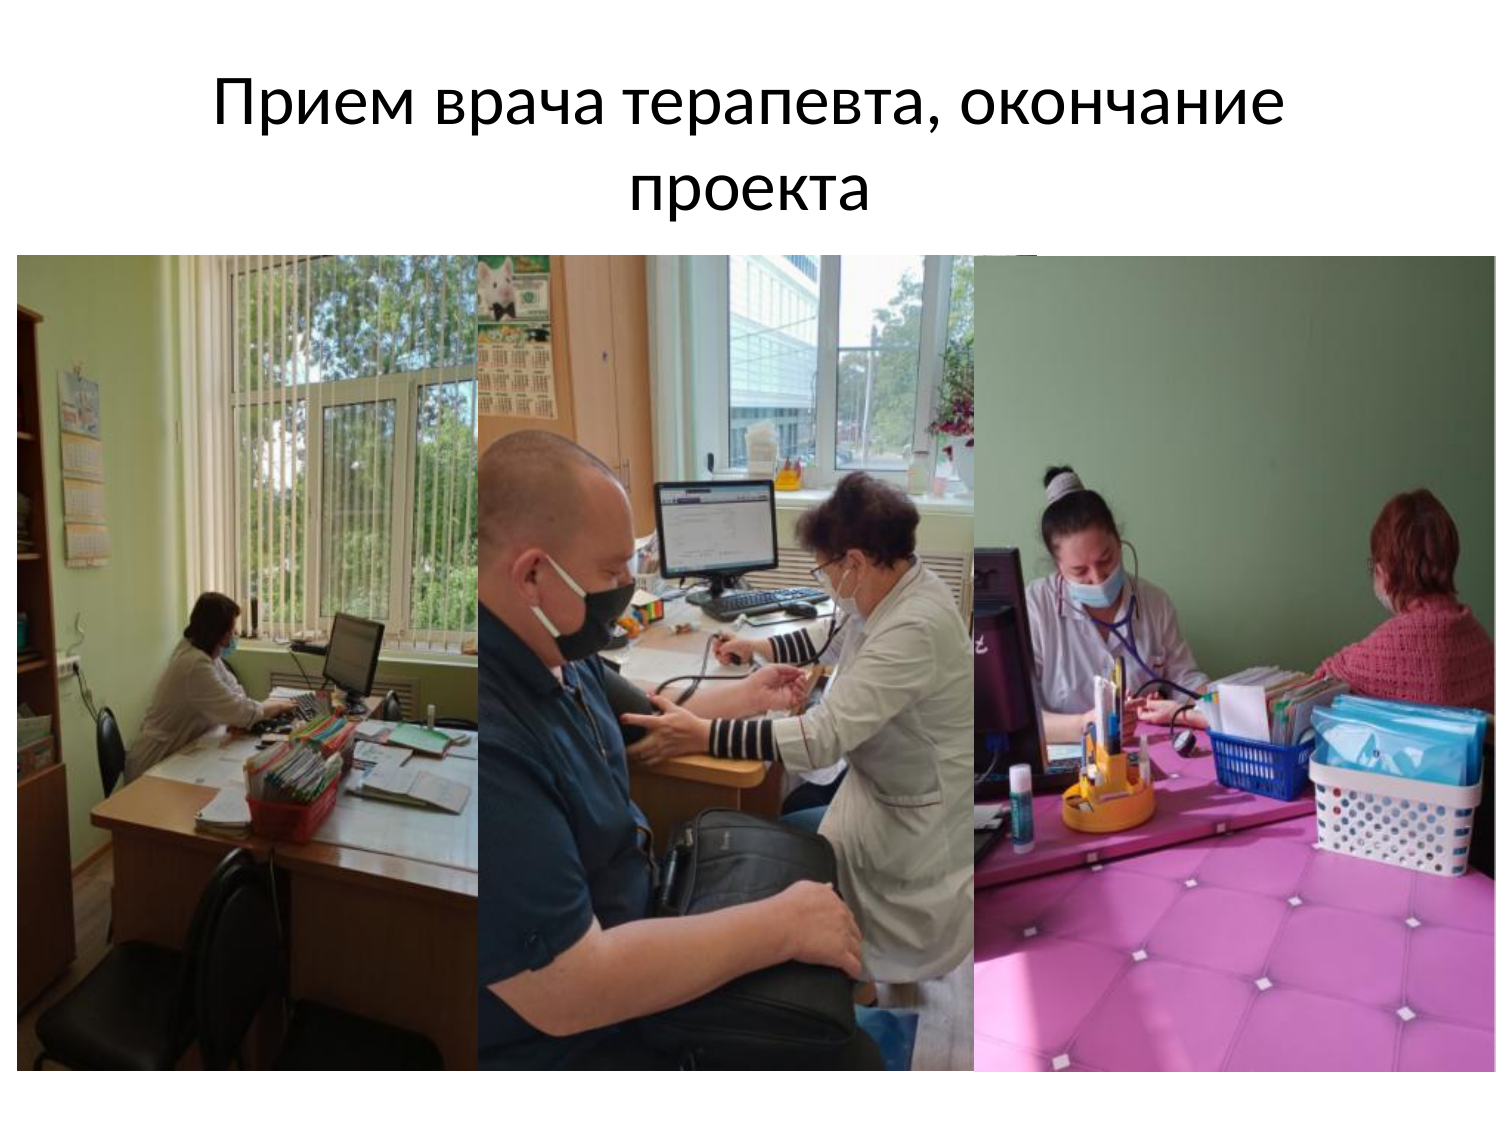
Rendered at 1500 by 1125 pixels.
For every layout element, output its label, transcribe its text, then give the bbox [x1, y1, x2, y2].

picture [17, 255, 478, 1071]
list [478, 255, 975, 1071]
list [974, 256, 1496, 1073]
title Прием врача терапевта, окончание проекта [75, 45, 1425, 233]
